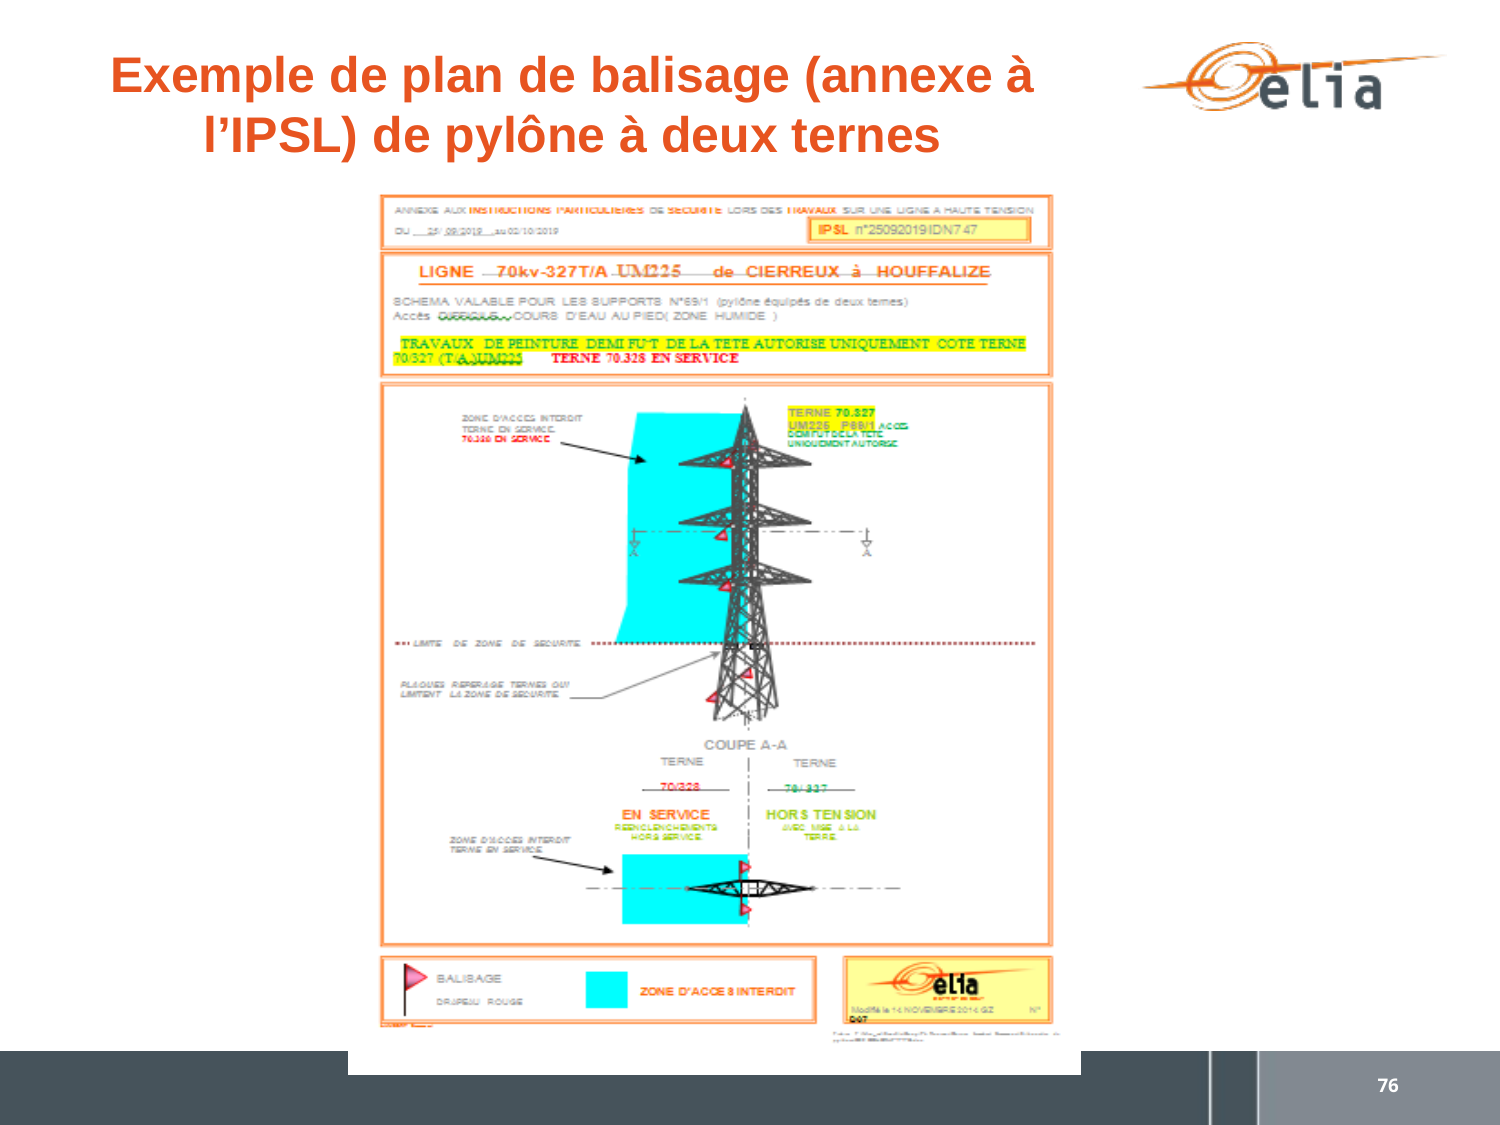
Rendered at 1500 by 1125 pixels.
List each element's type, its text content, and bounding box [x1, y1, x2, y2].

picture [1138, 42, 1447, 111]
slide_number 76 [1264, 1074, 1399, 1116]
picture [0, 1051, 1500, 1125]
title Exemple de plan de balisage (annexe à l’IPSL) de pylône à deux ternes [64, 42, 1081, 160]
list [348, 187, 1081, 1075]
